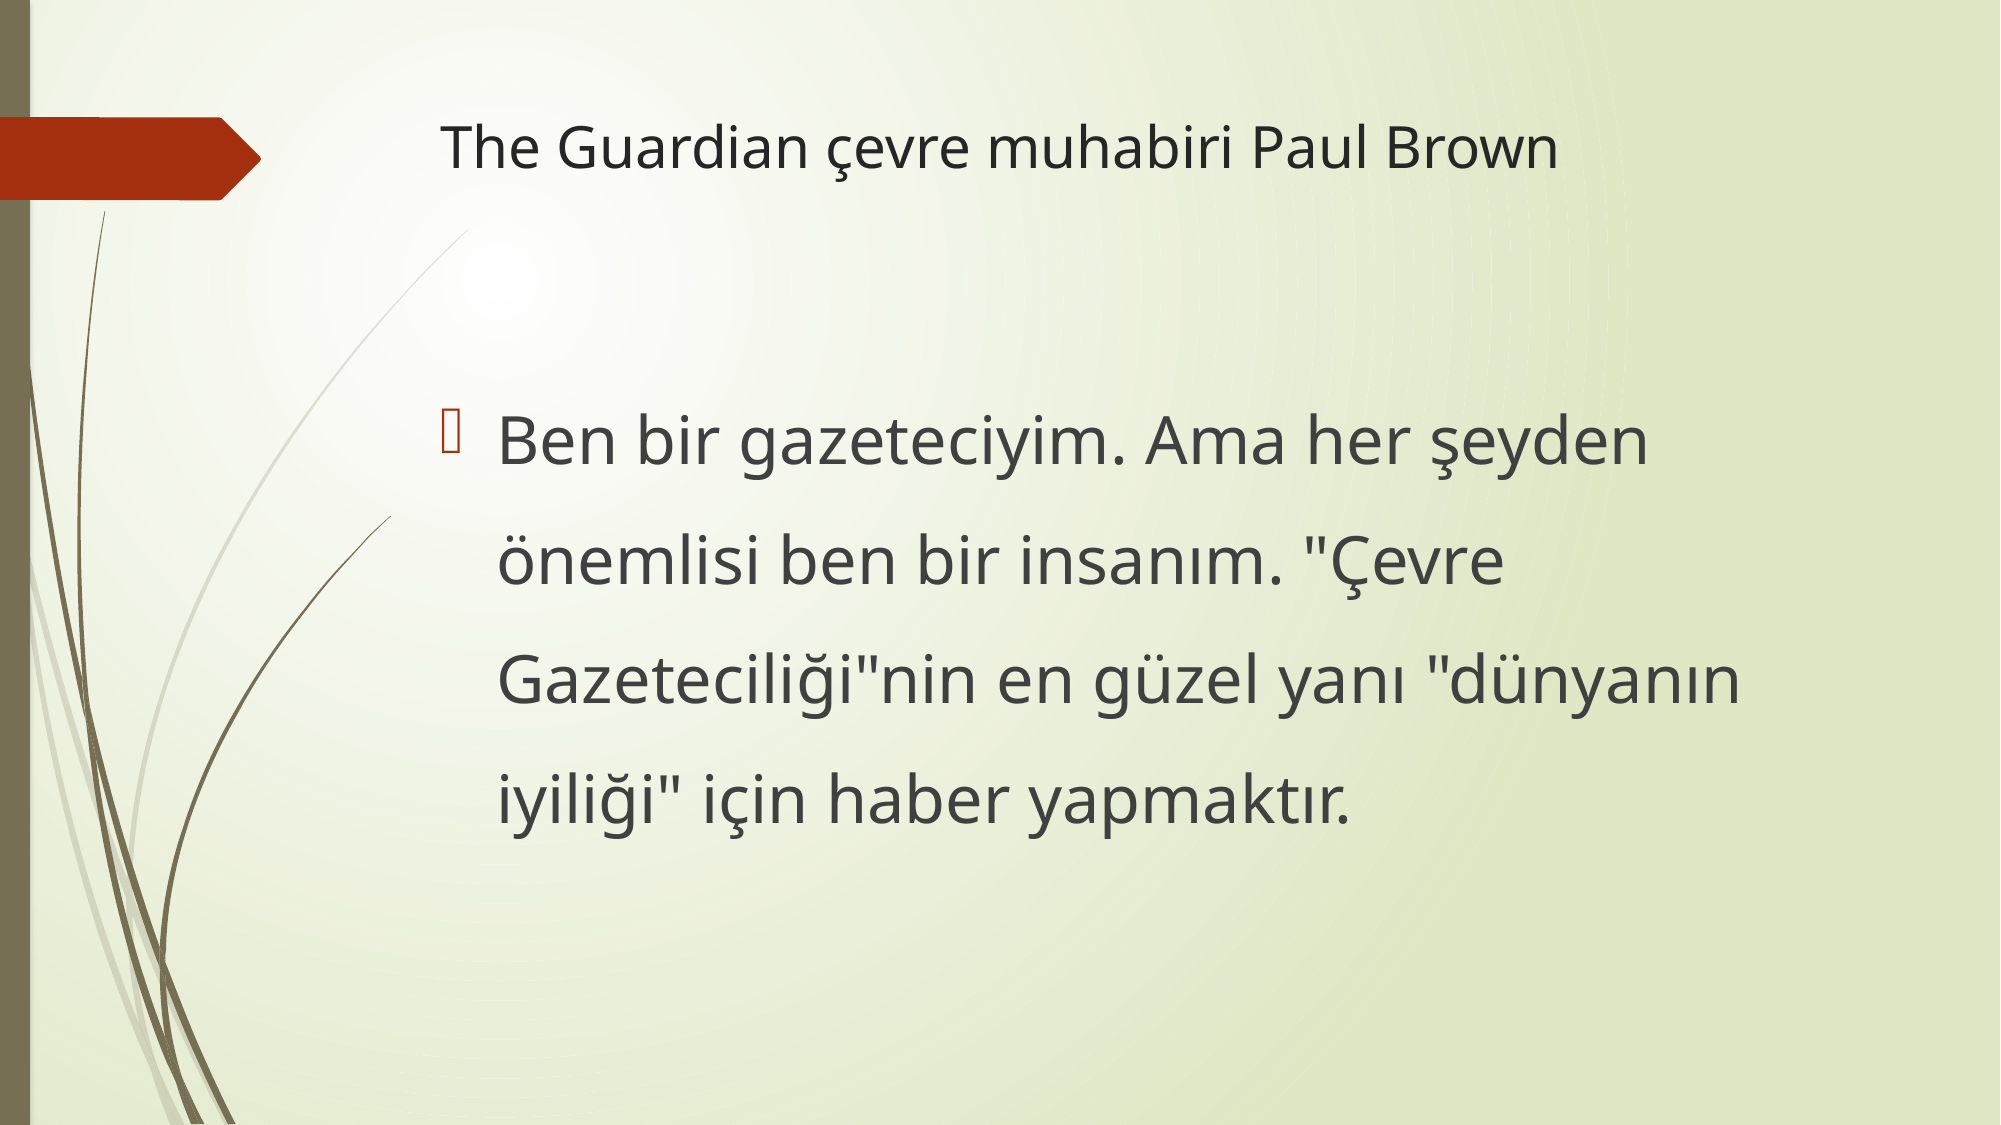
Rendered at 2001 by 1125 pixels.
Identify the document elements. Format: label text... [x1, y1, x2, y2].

title The Guardian çevre muhabiri Paul Brown [425, 102, 1888, 313]
list Ben bir gazeteciyim. Ama her şeyden önemlisi ben bir insanım. "Çevre Gazeteciliği"nin en güzel yanı "dünyanın iyiliği" için haber yapmaktır. [424, 350, 1888, 970]
